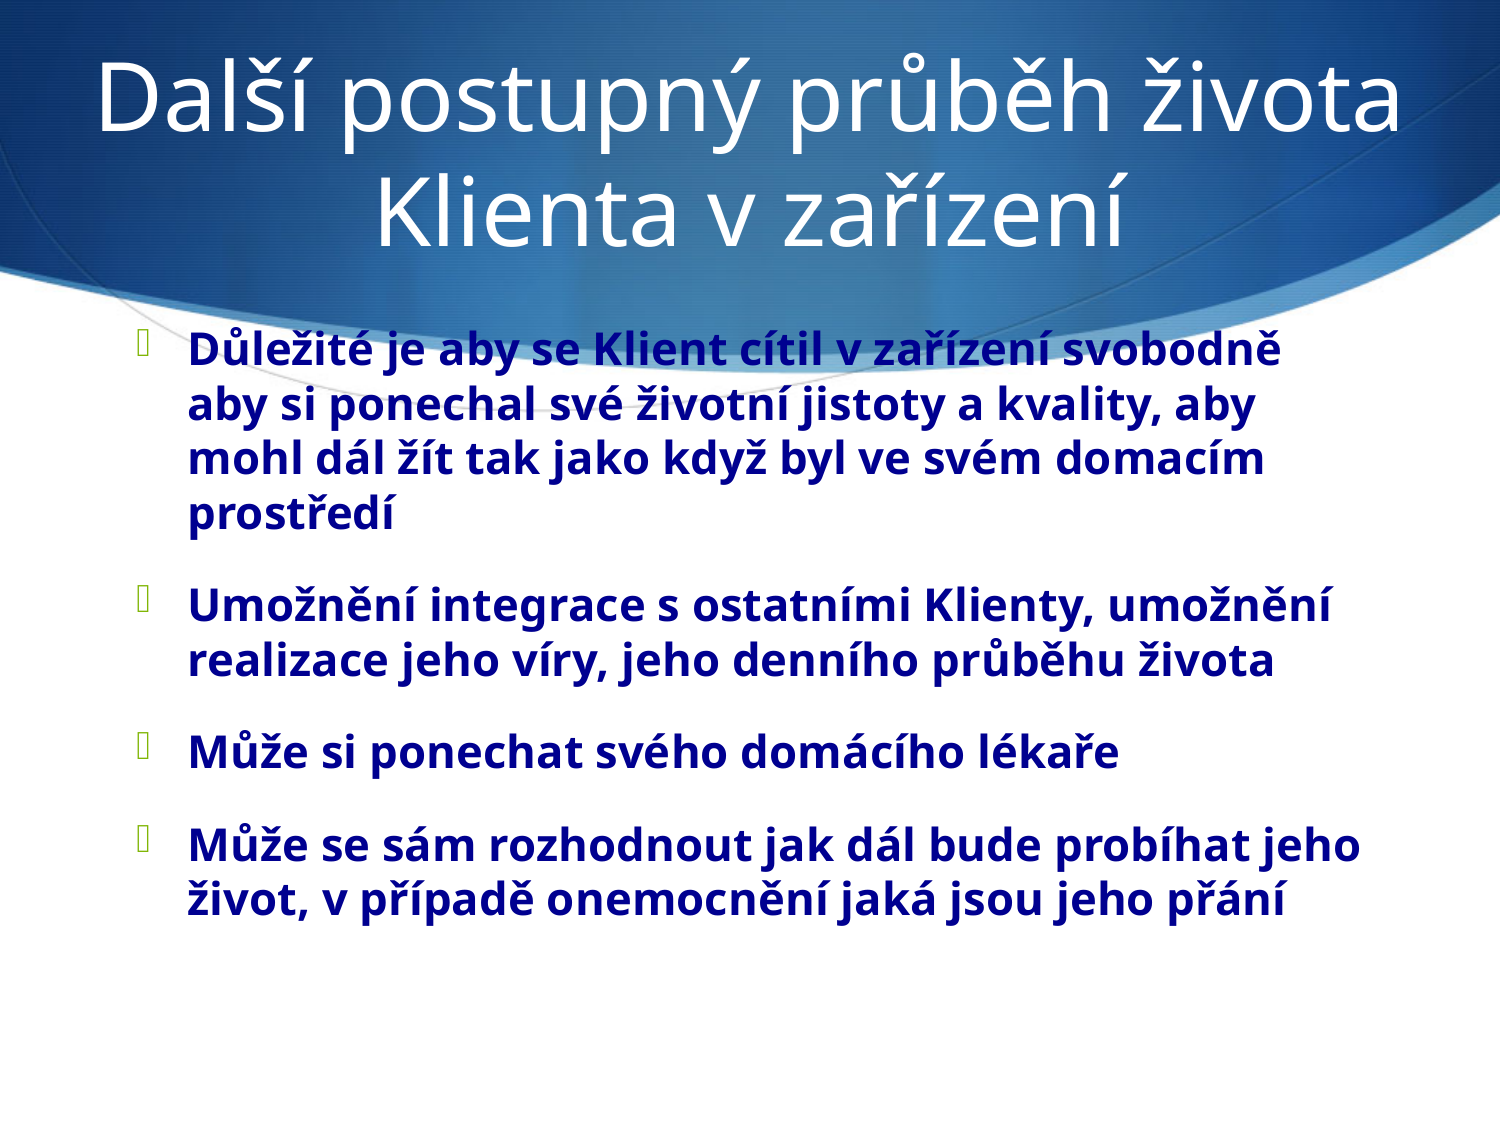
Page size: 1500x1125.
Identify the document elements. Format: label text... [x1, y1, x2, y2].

picture [0, 0, 1500, 1125]
list Důležité je aby se Klient cítil v zařízení svobodně aby si ponechal své životní jistoty a kvality, aby mohl dál žít tak jako když byl ve svém domacím prostředí Umožnění integrace s ostatními Klienty, umožnění realizace jeho víry, jeho denního průběhu života Může si ponechat svého domácího lékaře Může se sám rozhodnout jak dál bude probíhat jeho život, v případě onemocnění jaká jsou jeho přání [121, 312, 1379, 991]
title Další postupný průběh života Klienta v zařízení [75, 56, 1425, 245]
